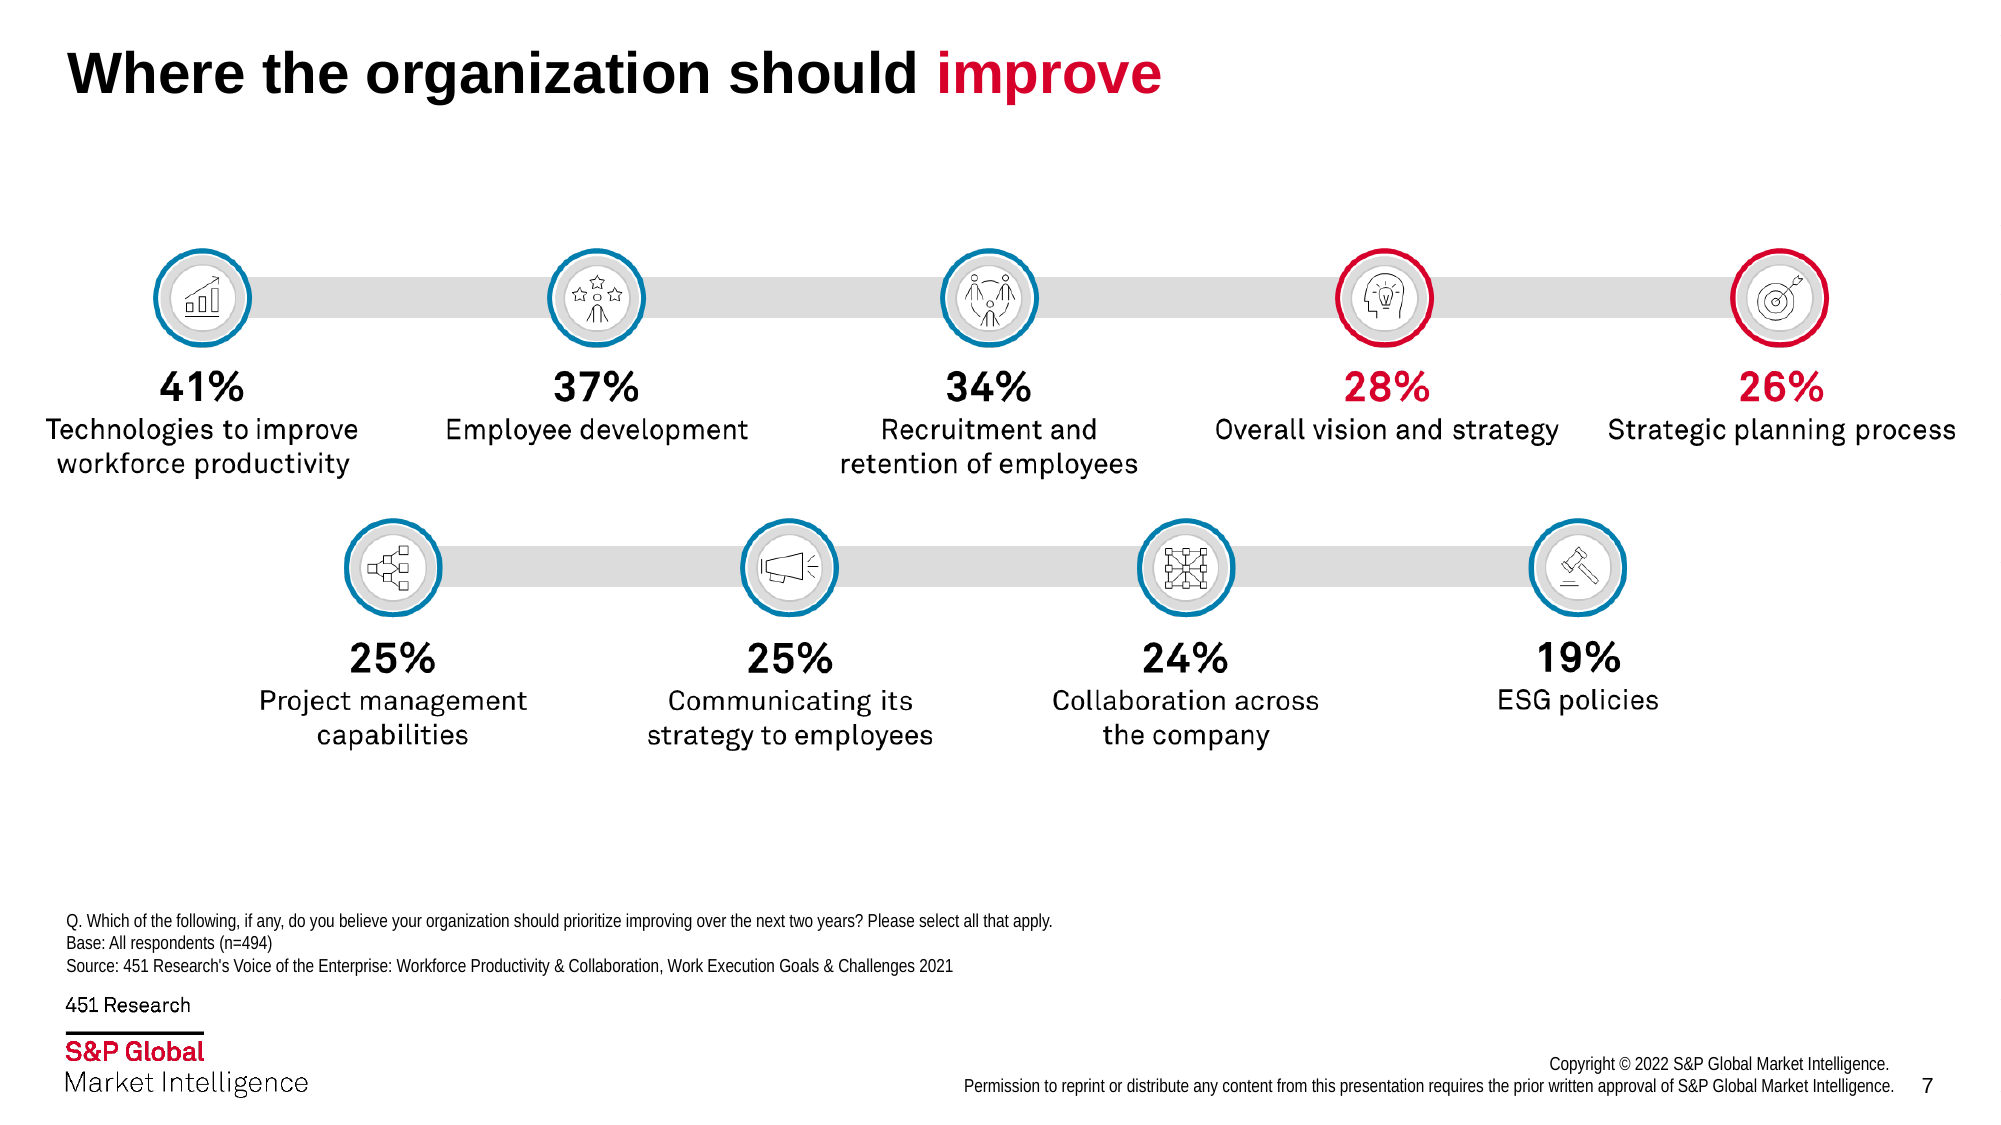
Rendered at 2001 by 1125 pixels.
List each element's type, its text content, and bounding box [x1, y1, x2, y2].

picture [159, 254, 246, 341]
picture [46, 977, 327, 1111]
title Where the organization should improve [67, 36, 1932, 166]
picture [946, 254, 1033, 341]
picture [23, 248, 1977, 768]
slide_number 7 [1839, 1036, 1934, 1098]
picture [553, 254, 640, 341]
list Q. Which of the following, if any, do you believe your organization should prioritize improving over the next two years? Please select all that apply. Base: All respondents (n=494) Source: 451 Research's Voice of the Enterprise: Workforce Productivity & Collaboration, Work Execution Goals & Challenges 2021 [66, 907, 1930, 977]
